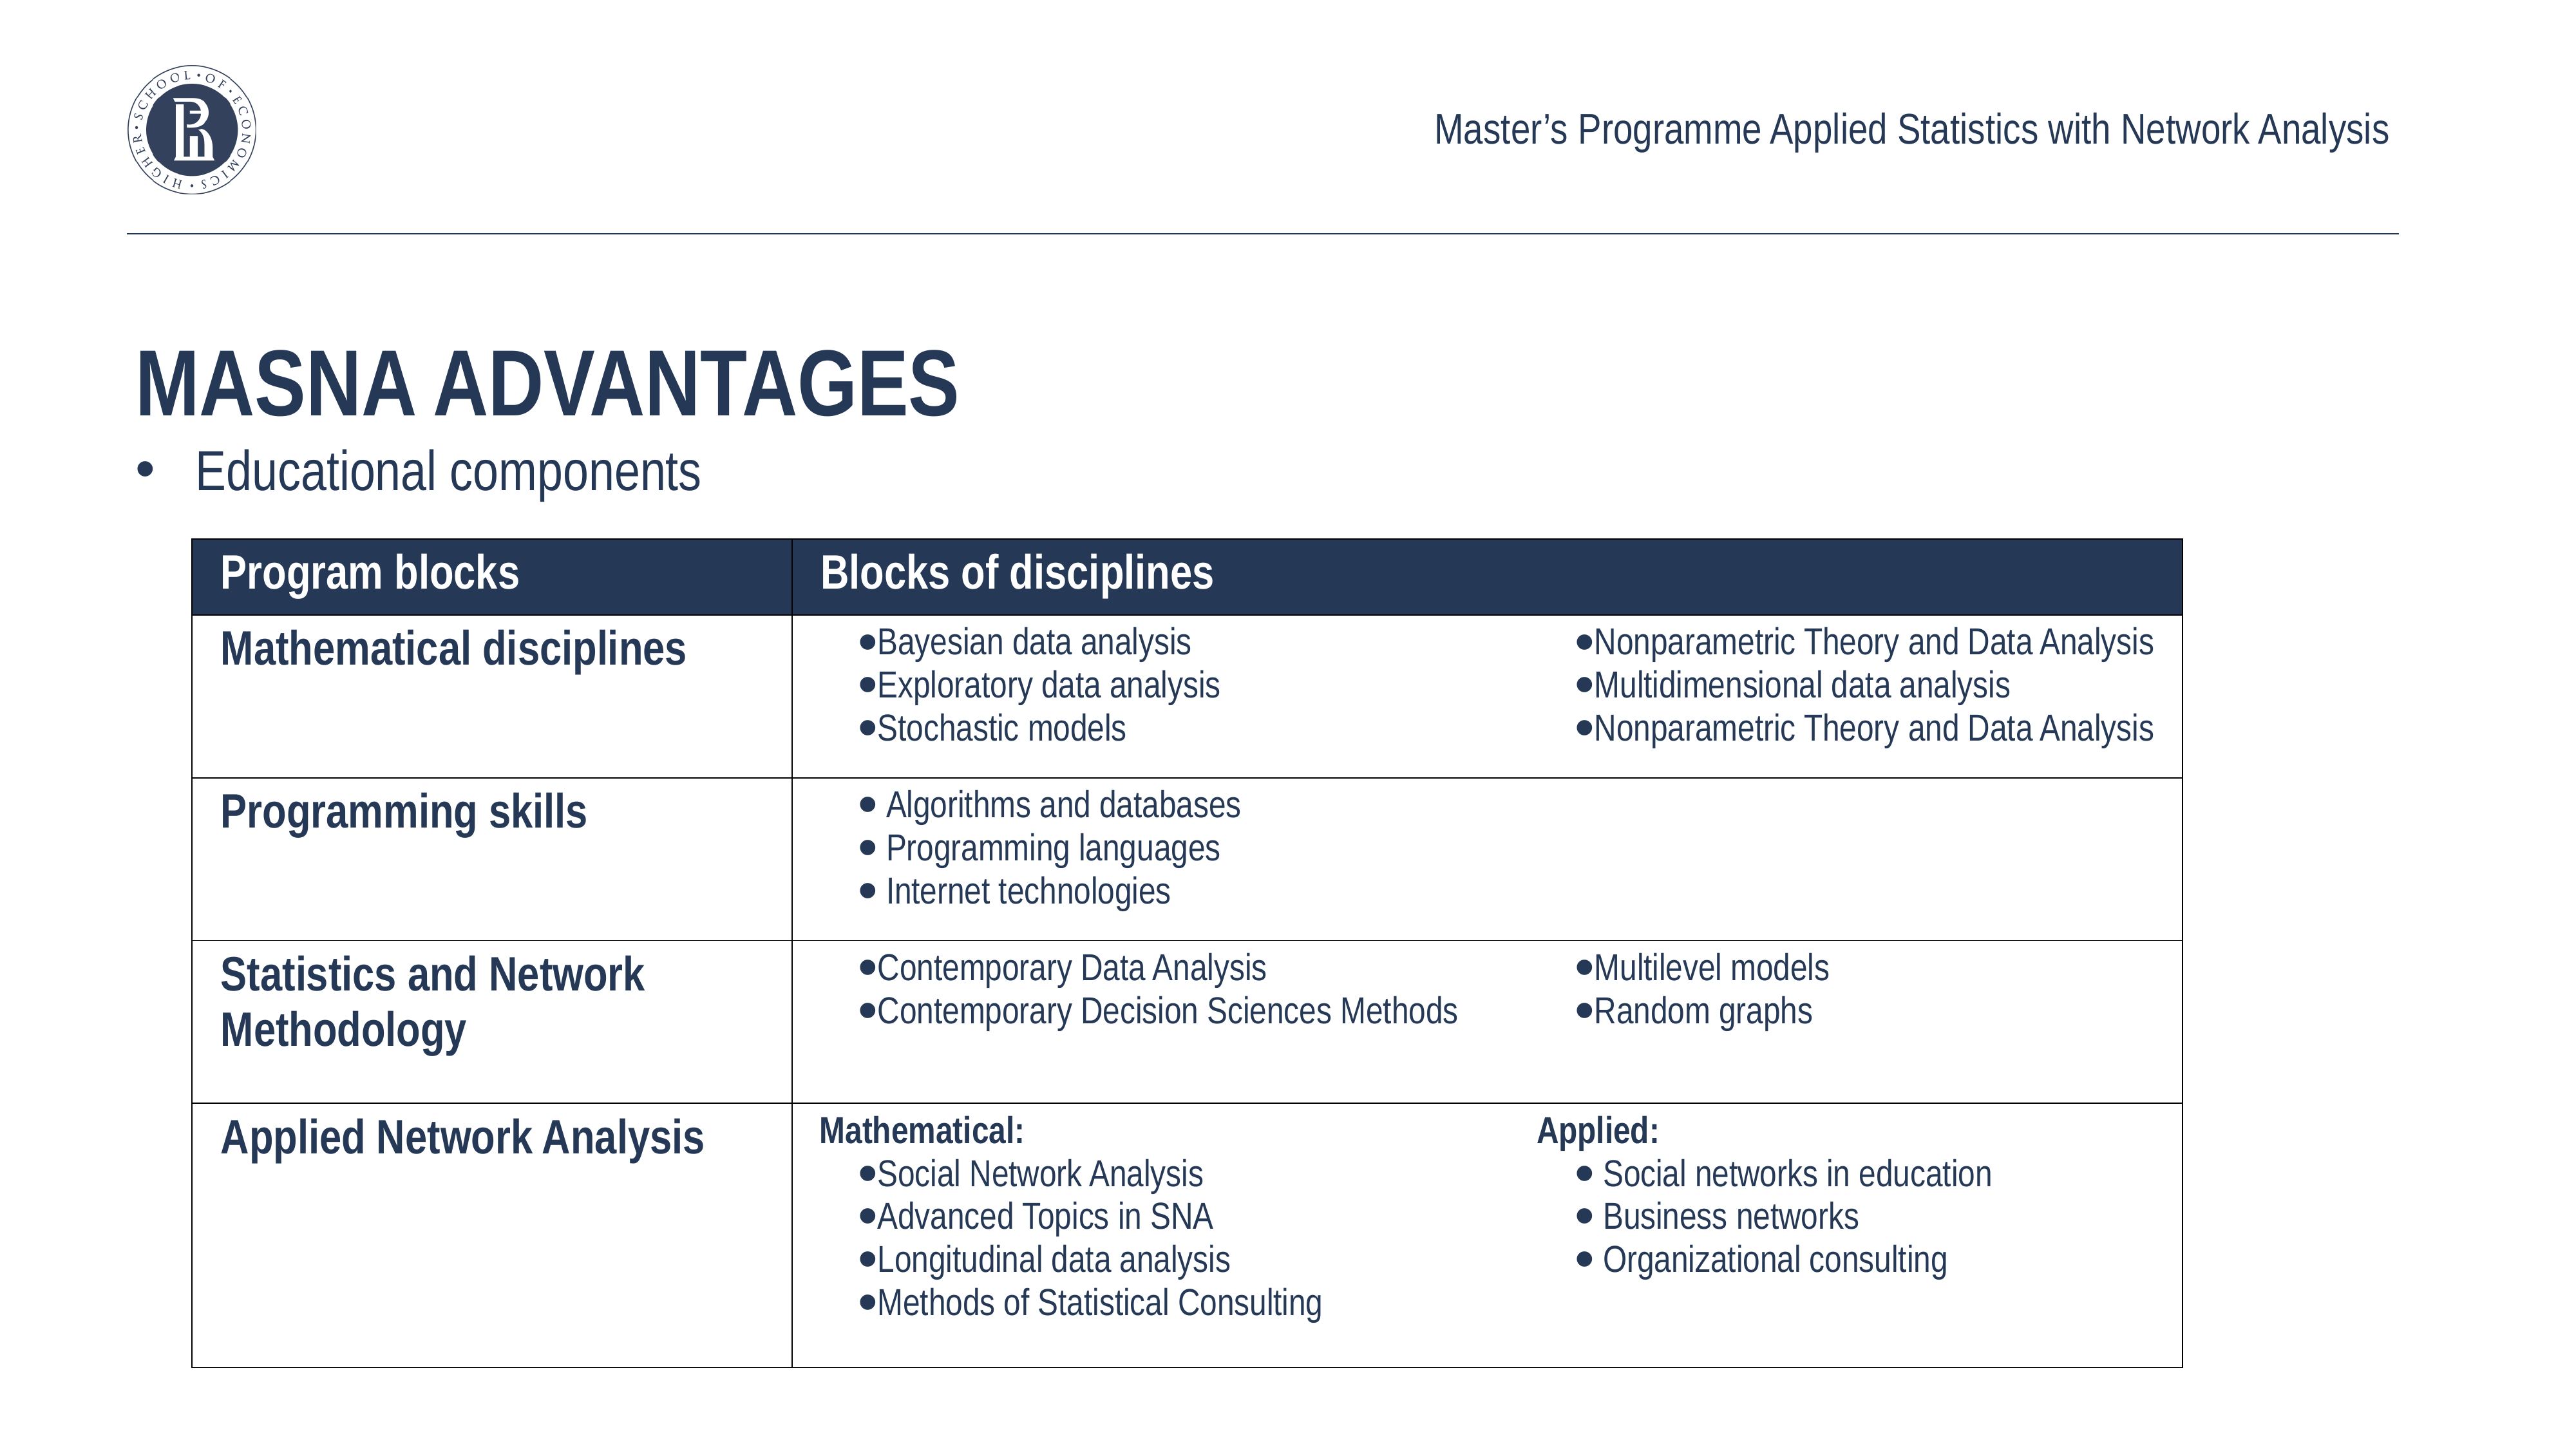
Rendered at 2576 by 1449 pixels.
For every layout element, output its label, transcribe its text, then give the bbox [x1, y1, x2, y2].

table_cell Statistics and Network Methodology [193, 941, 791, 1103]
table_cell Nonparametric Theory and Data Analysis Multidimensional data analysis Nonparametric Theory and Data Analysis [1509, 616, 2182, 777]
table_header Program blocks [193, 540, 791, 614]
table_cell Contemporary Data Analysis Contemporary Decision Sciences Methods [793, 941, 1509, 1103]
table_cell Applied Network Analysis [193, 1104, 791, 1367]
text_box MASNA Advantages Educational components [128, 314, 2399, 559]
table_cell Mathematical disciplines [193, 616, 791, 777]
table_cell Applied: Social networks in education Business networks Organizational consulting [1509, 1104, 2182, 1367]
text_box Master’s Programme Applied Statistics with Network Analysis [1198, 93, 2399, 160]
table_cell Bayesian data analysis Exploratory data analysis Stochastic models [793, 616, 1509, 777]
table_cell Multilevel models Random graphs [1509, 941, 2182, 1103]
picture [128, 65, 256, 194]
table_cell Algorithms and databases Programming languages Internet technologies [793, 779, 2182, 940]
table_cell Programming skills [193, 779, 791, 940]
table_cell Mathematical: Social Network Analysis Advanced Topics in SNA Longitudinal data analysis Methods of Statistical Consulting [793, 1104, 1509, 1367]
table_header Blocks of disciplines [793, 540, 2182, 614]
